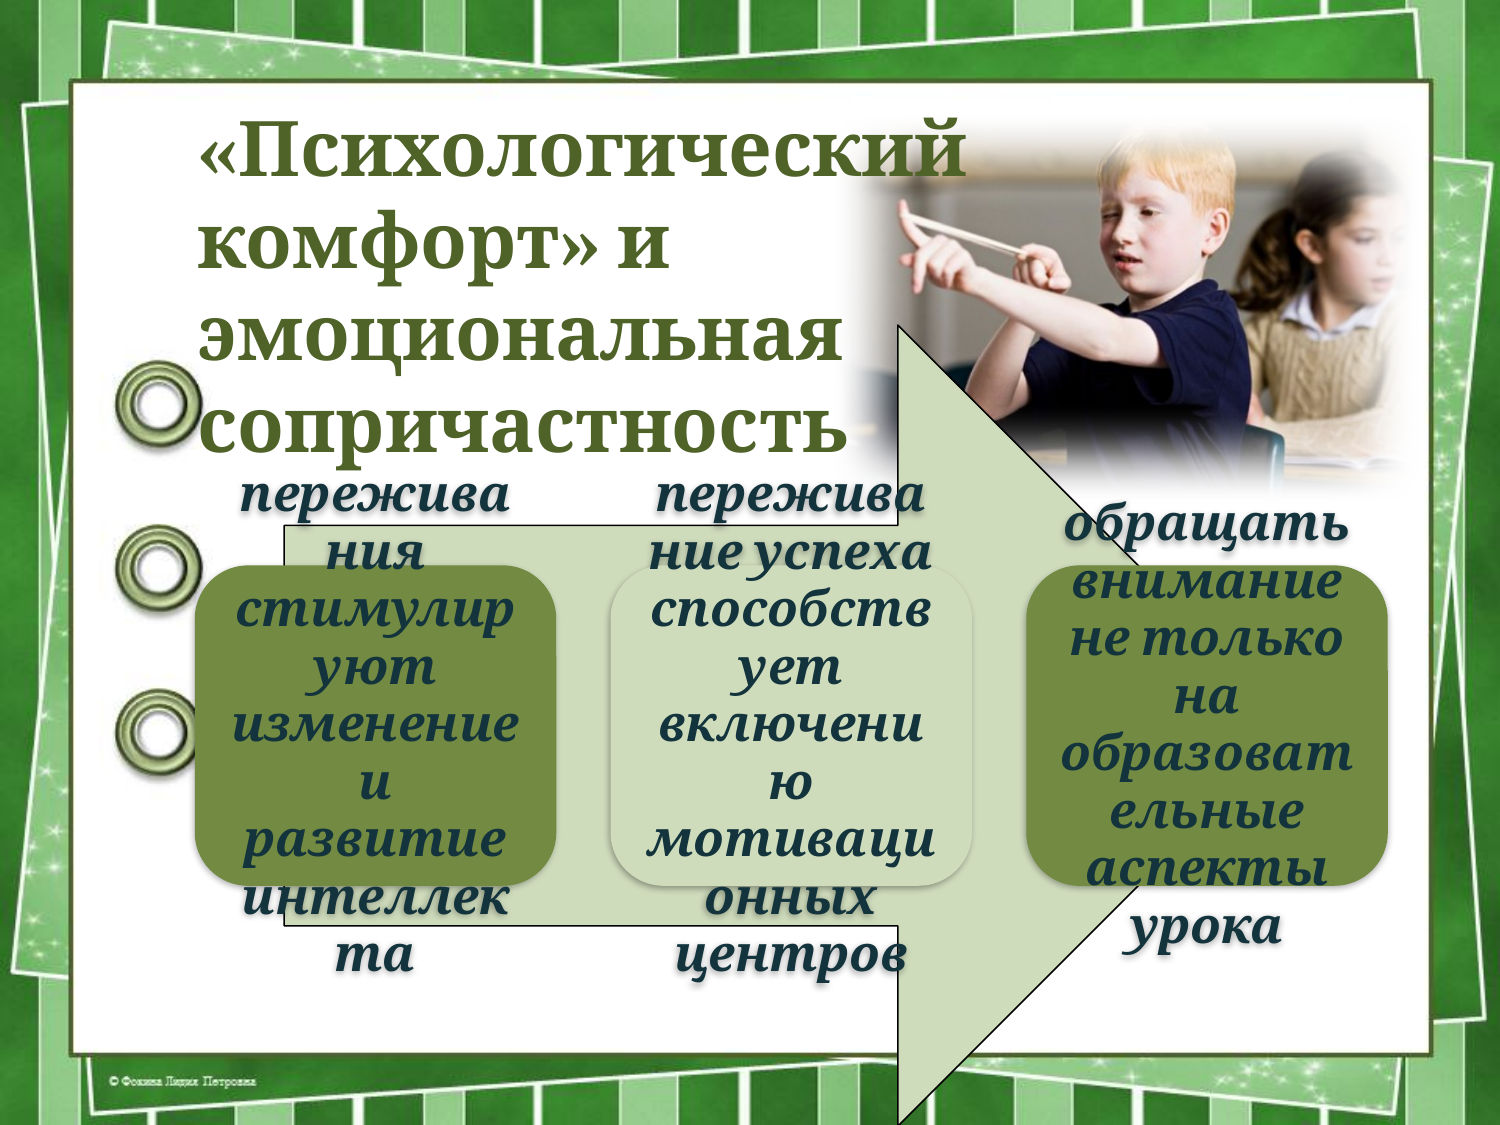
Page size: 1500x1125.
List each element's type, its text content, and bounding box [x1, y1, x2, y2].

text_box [194, 324, 1389, 1125]
picture [0, 0, 1500, 1125]
title «Психологический комфорт» и эмоциональная сопричастность [183, 90, 1211, 476]
